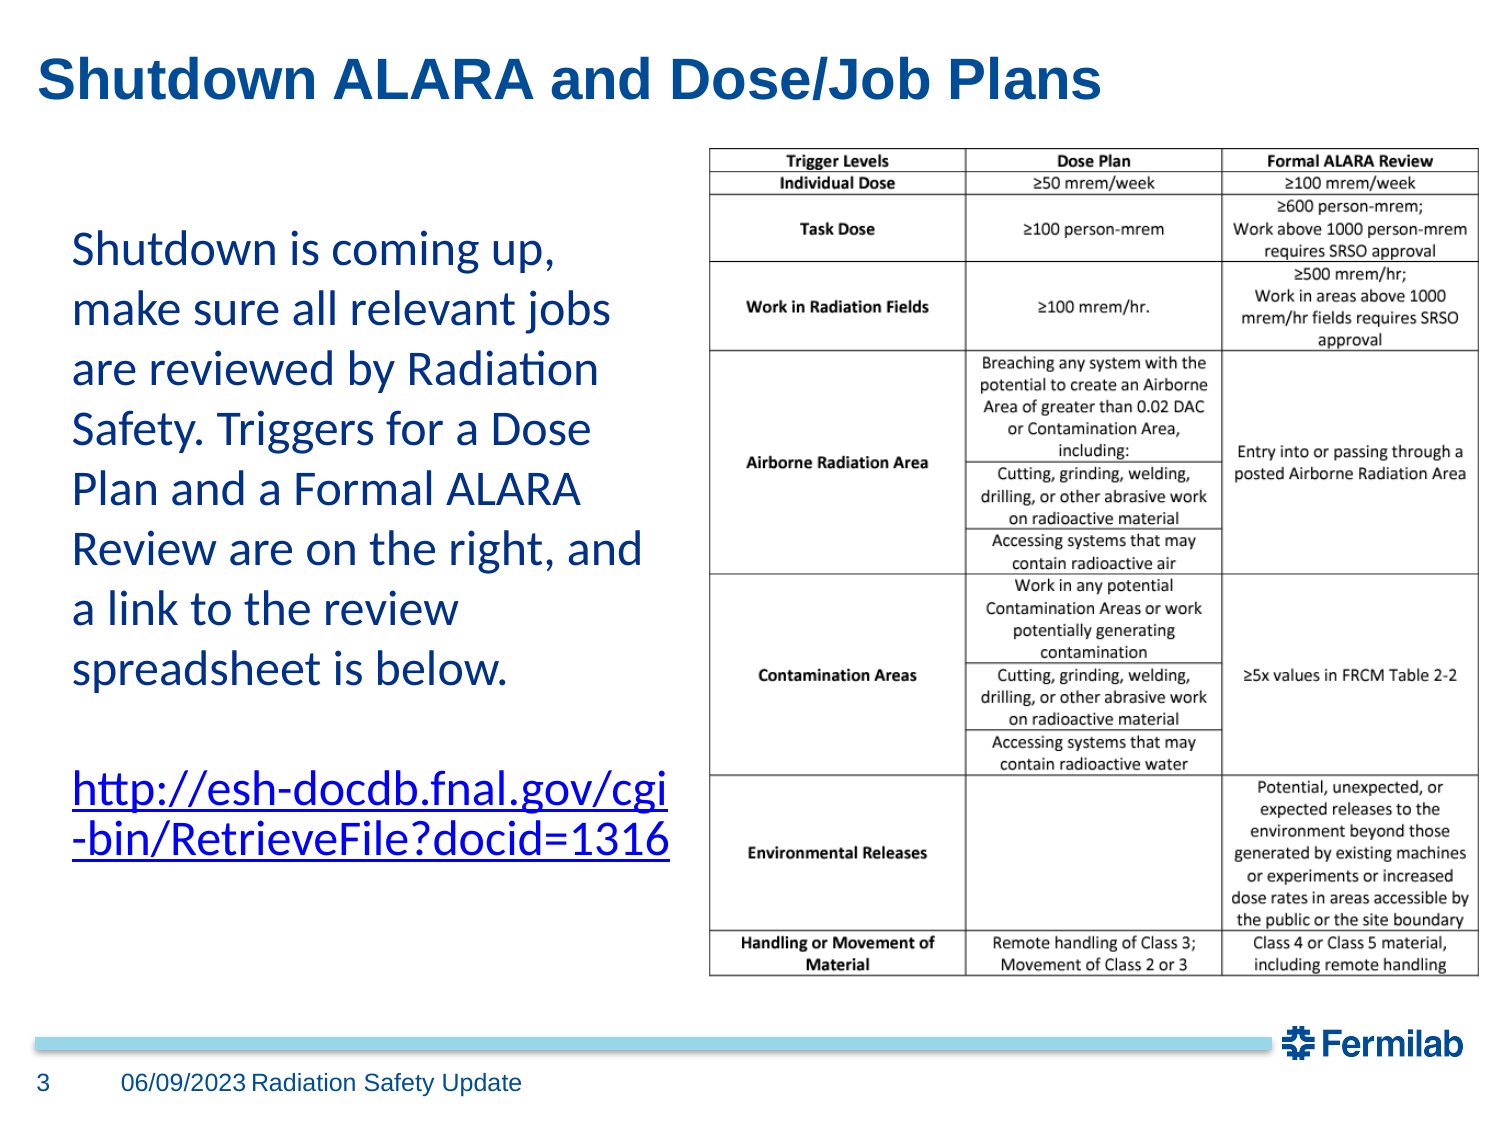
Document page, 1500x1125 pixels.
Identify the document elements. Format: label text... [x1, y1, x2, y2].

picture [1282, 1026, 1463, 1060]
title Shutdown ALARA and Dose/Job Plans [37, 41, 1463, 112]
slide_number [120, 1066, 252, 1107]
text_box Shutdown is coming up, make sure all relevant jobs are reviewed by Radiation Safety. Triggers for a Dose Plan and a Formal ALARA Review are on the right, and a link to the review spreadsheet is below. http://esh-docdb.fnal.gov/cgi-bin/RetrieveFile?docid=1316 [56, 208, 689, 883]
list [707, 147, 1480, 978]
footer Radiation Safety Update [252, 1066, 1279, 1107]
slide_number 3 [36, 1066, 105, 1106]
